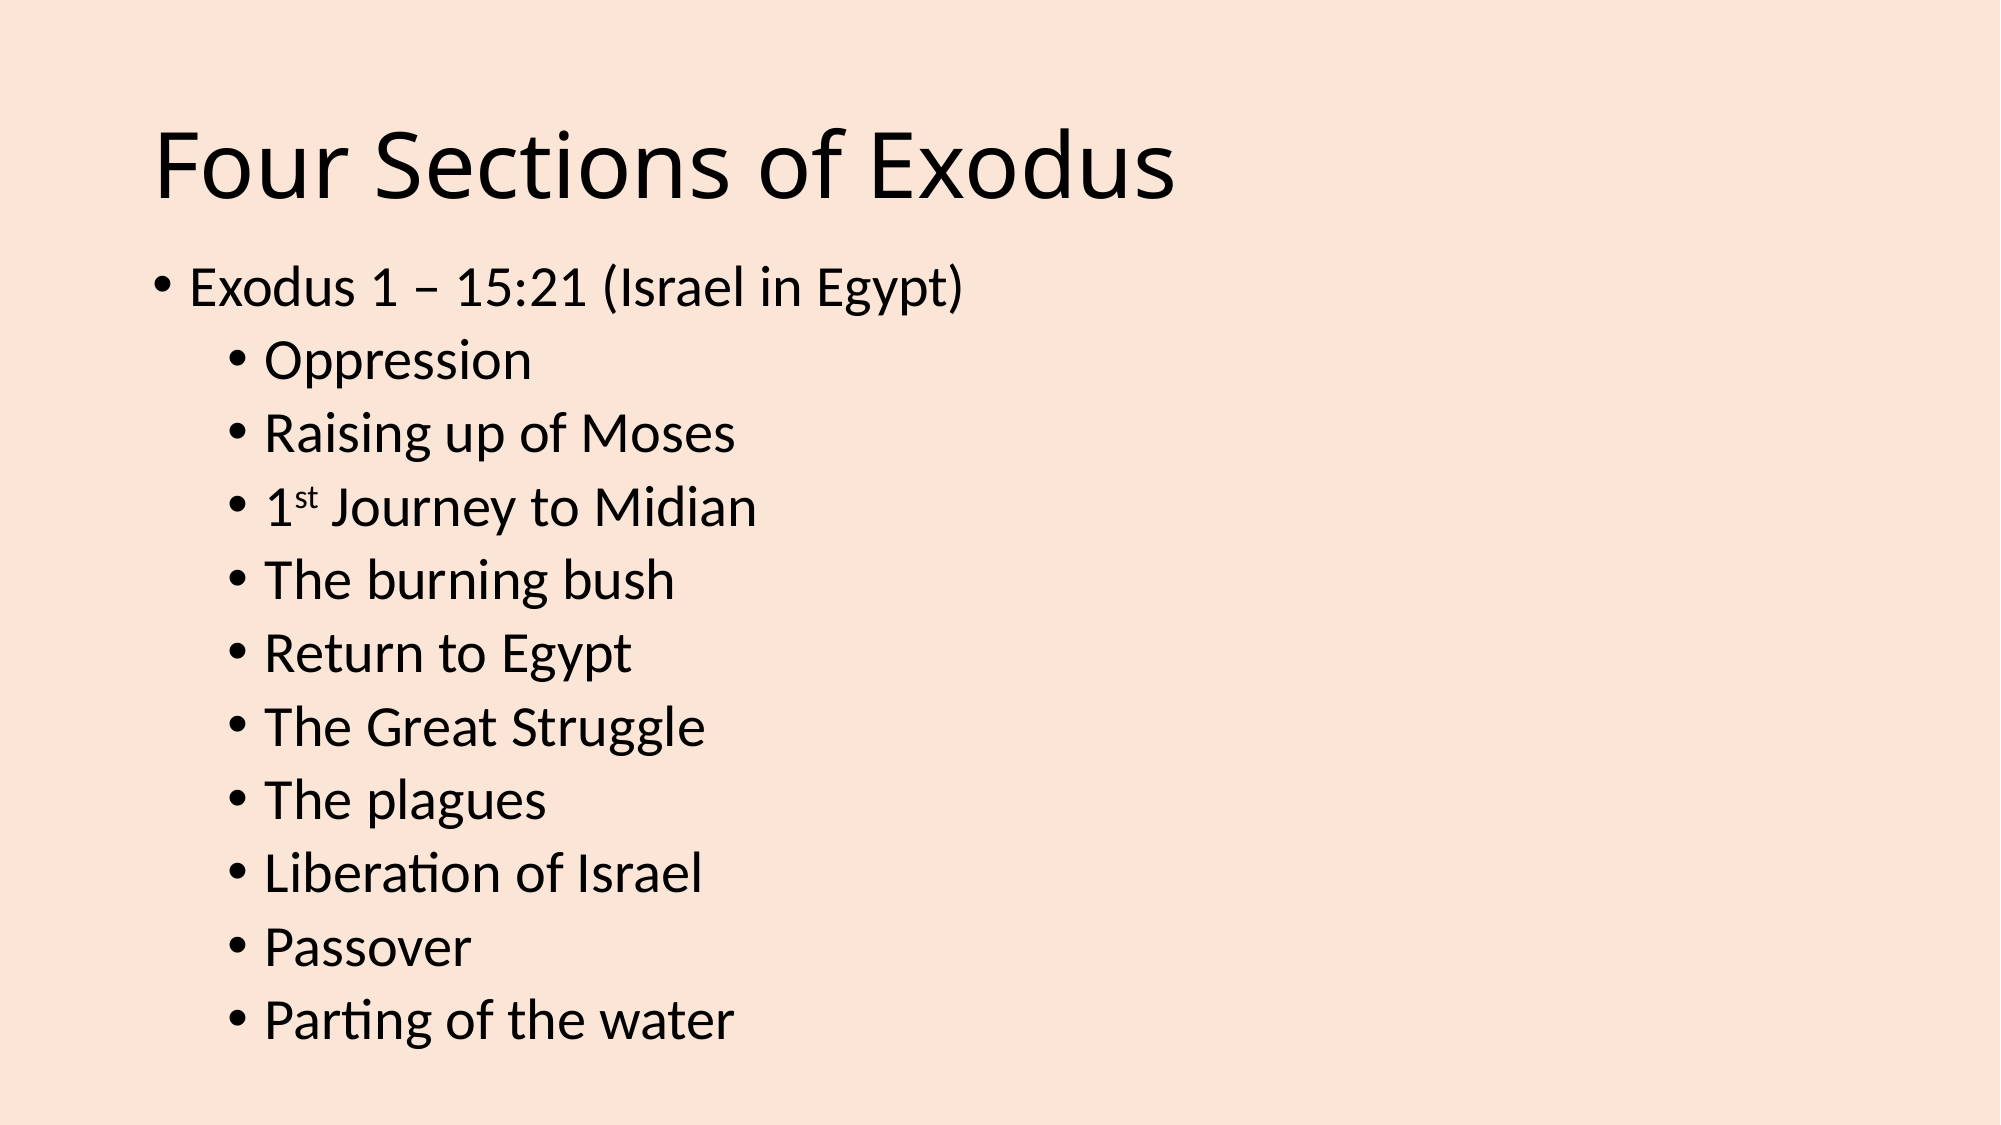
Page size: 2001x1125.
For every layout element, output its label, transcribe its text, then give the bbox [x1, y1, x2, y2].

list Exodus 1 – 15:21 (Israel in Egypt) Oppression Raising up of Moses 1st Journey to Midian The burning bush Return to Egypt The Great Struggle The plagues Liberation of Israel Passover Parting of the water [137, 248, 1863, 1037]
title Four Sections of Exodus [137, 59, 1863, 248]
